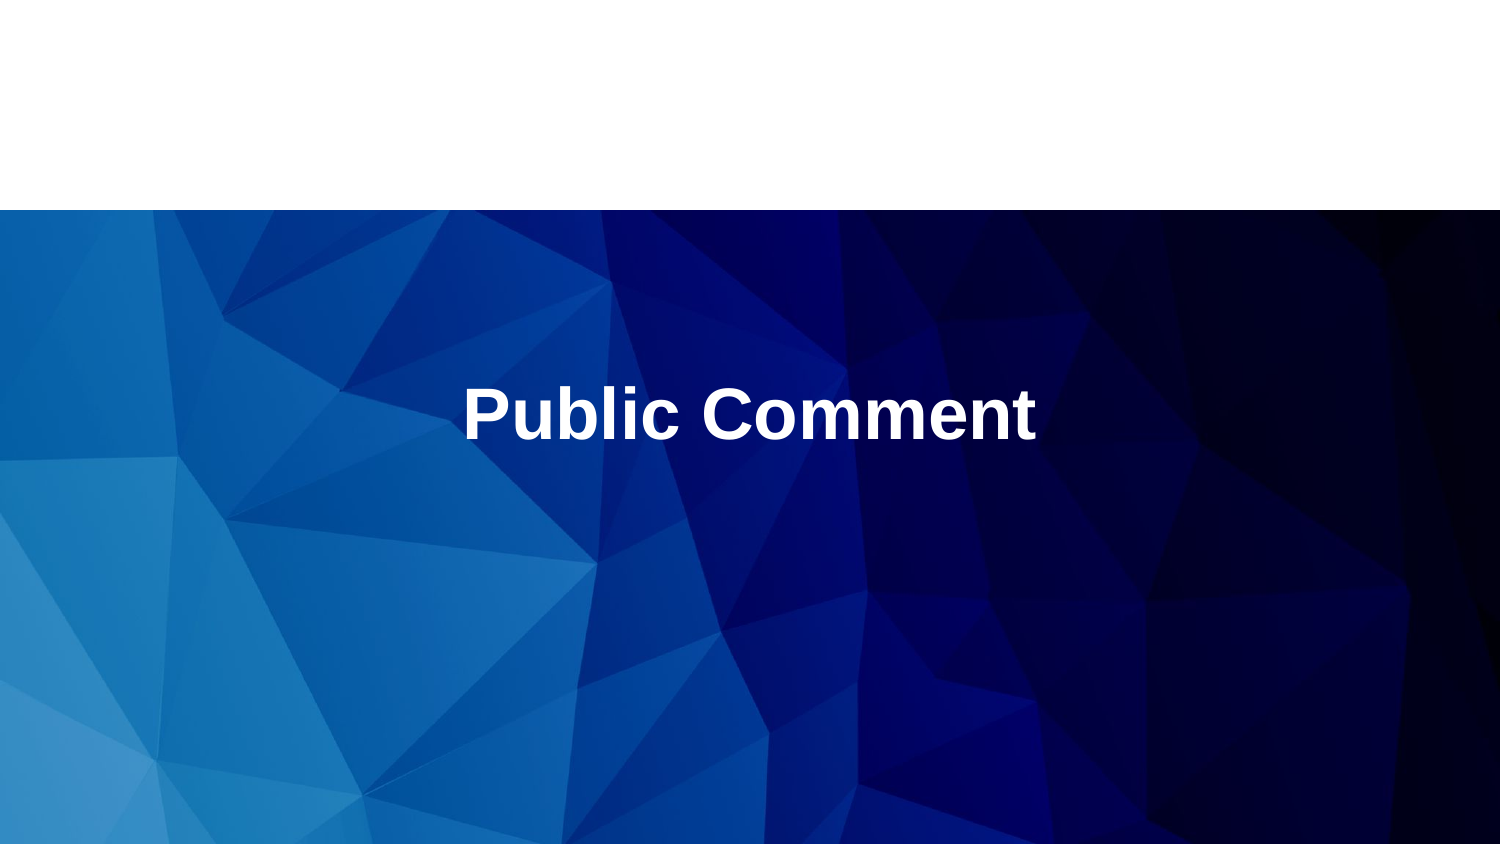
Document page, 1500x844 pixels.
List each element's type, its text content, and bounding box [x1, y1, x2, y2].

title Public Comment [36, 353, 1464, 490]
picture [0, 210, 1500, 844]
